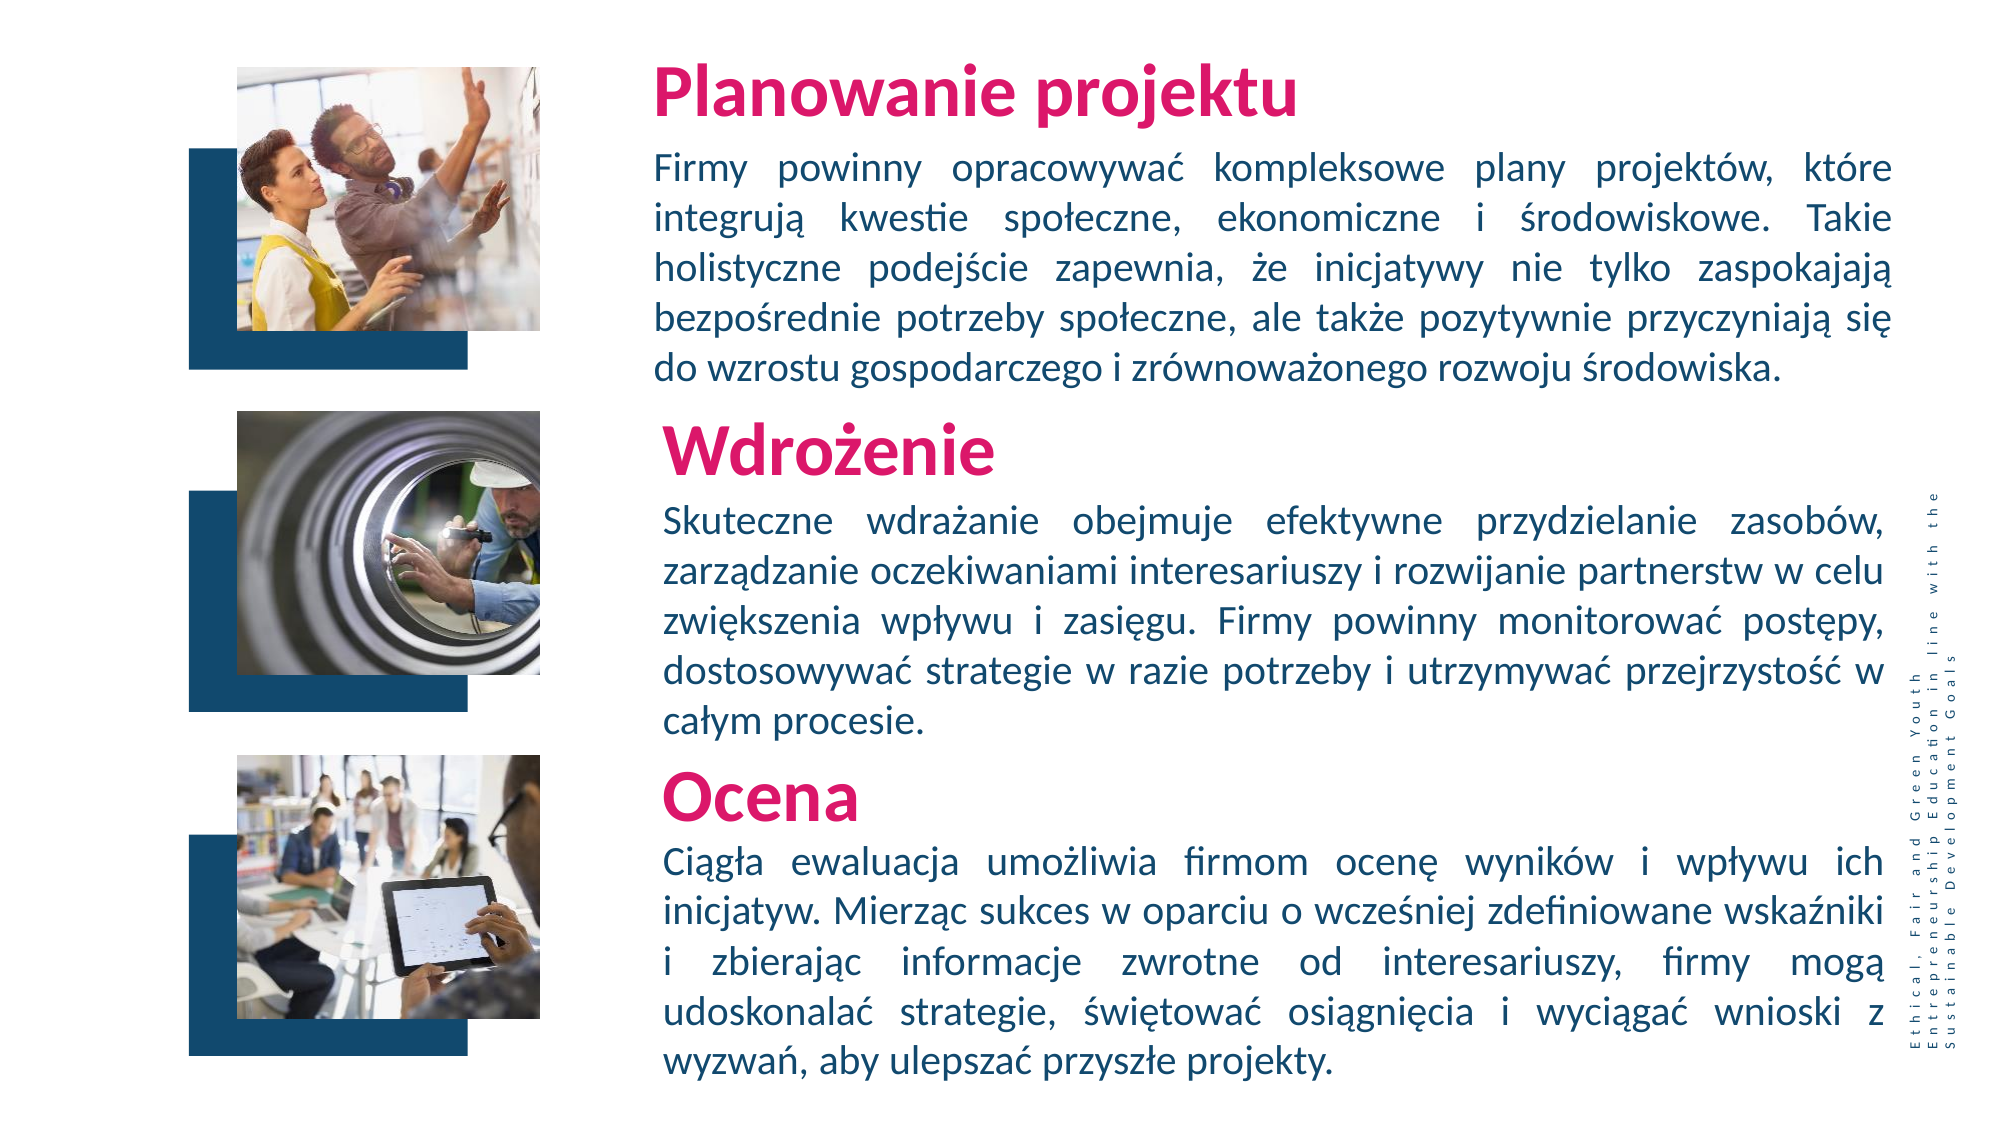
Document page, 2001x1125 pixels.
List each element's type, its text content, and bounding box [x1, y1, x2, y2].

list Ocena [647, 739, 1823, 825]
list Firmy powinny opracowywać kompleksowe plany projektów, które integrują kwestie społeczne, ekonomiczne i środowiskowe. Takie holistyczne podejście zapewnia, że inicjatywy nie tylko zaspokajają bezpośrednie potrzeby społeczne, ale także pozytywnie przyczyniają się do wzrostu gospodarczego i zrównoważonego rozwoju środowiska. [638, 132, 1908, 288]
list Ciągła ewaluacja umożliwia firmom ocenę wyników i wpływu ich inicjatyw. Mierząc sukces w oparciu o wcześniej zdefiniowane wskaźniki i zbierając informacje zwrotne od interesariuszy, firmy mogą udoskonalać strategie, świętować osiągnięcia i wyciągać wnioski z wyzwań, aby ulepszać przyszłe projekty. [647, 825, 1901, 981]
list Planowanie projektu [638, 34, 1813, 132]
picture [237, 66, 540, 331]
list Skuteczne wdrażanie obejmuje efektywne przydzielanie zasobów, zarządzanie oczekiwaniami interesariuszy i rozwijanie partnerstw w celu zwiększenia wpływu i zasięgu. Firmy powinny monitorować postępy, dostosowywać strategie w razie potrzeby i utrzymywać przejrzystość w całym procesie. [647, 484, 1901, 640]
list Wdrożenie [647, 393, 1823, 484]
picture [237, 411, 540, 675]
picture [237, 755, 540, 1019]
